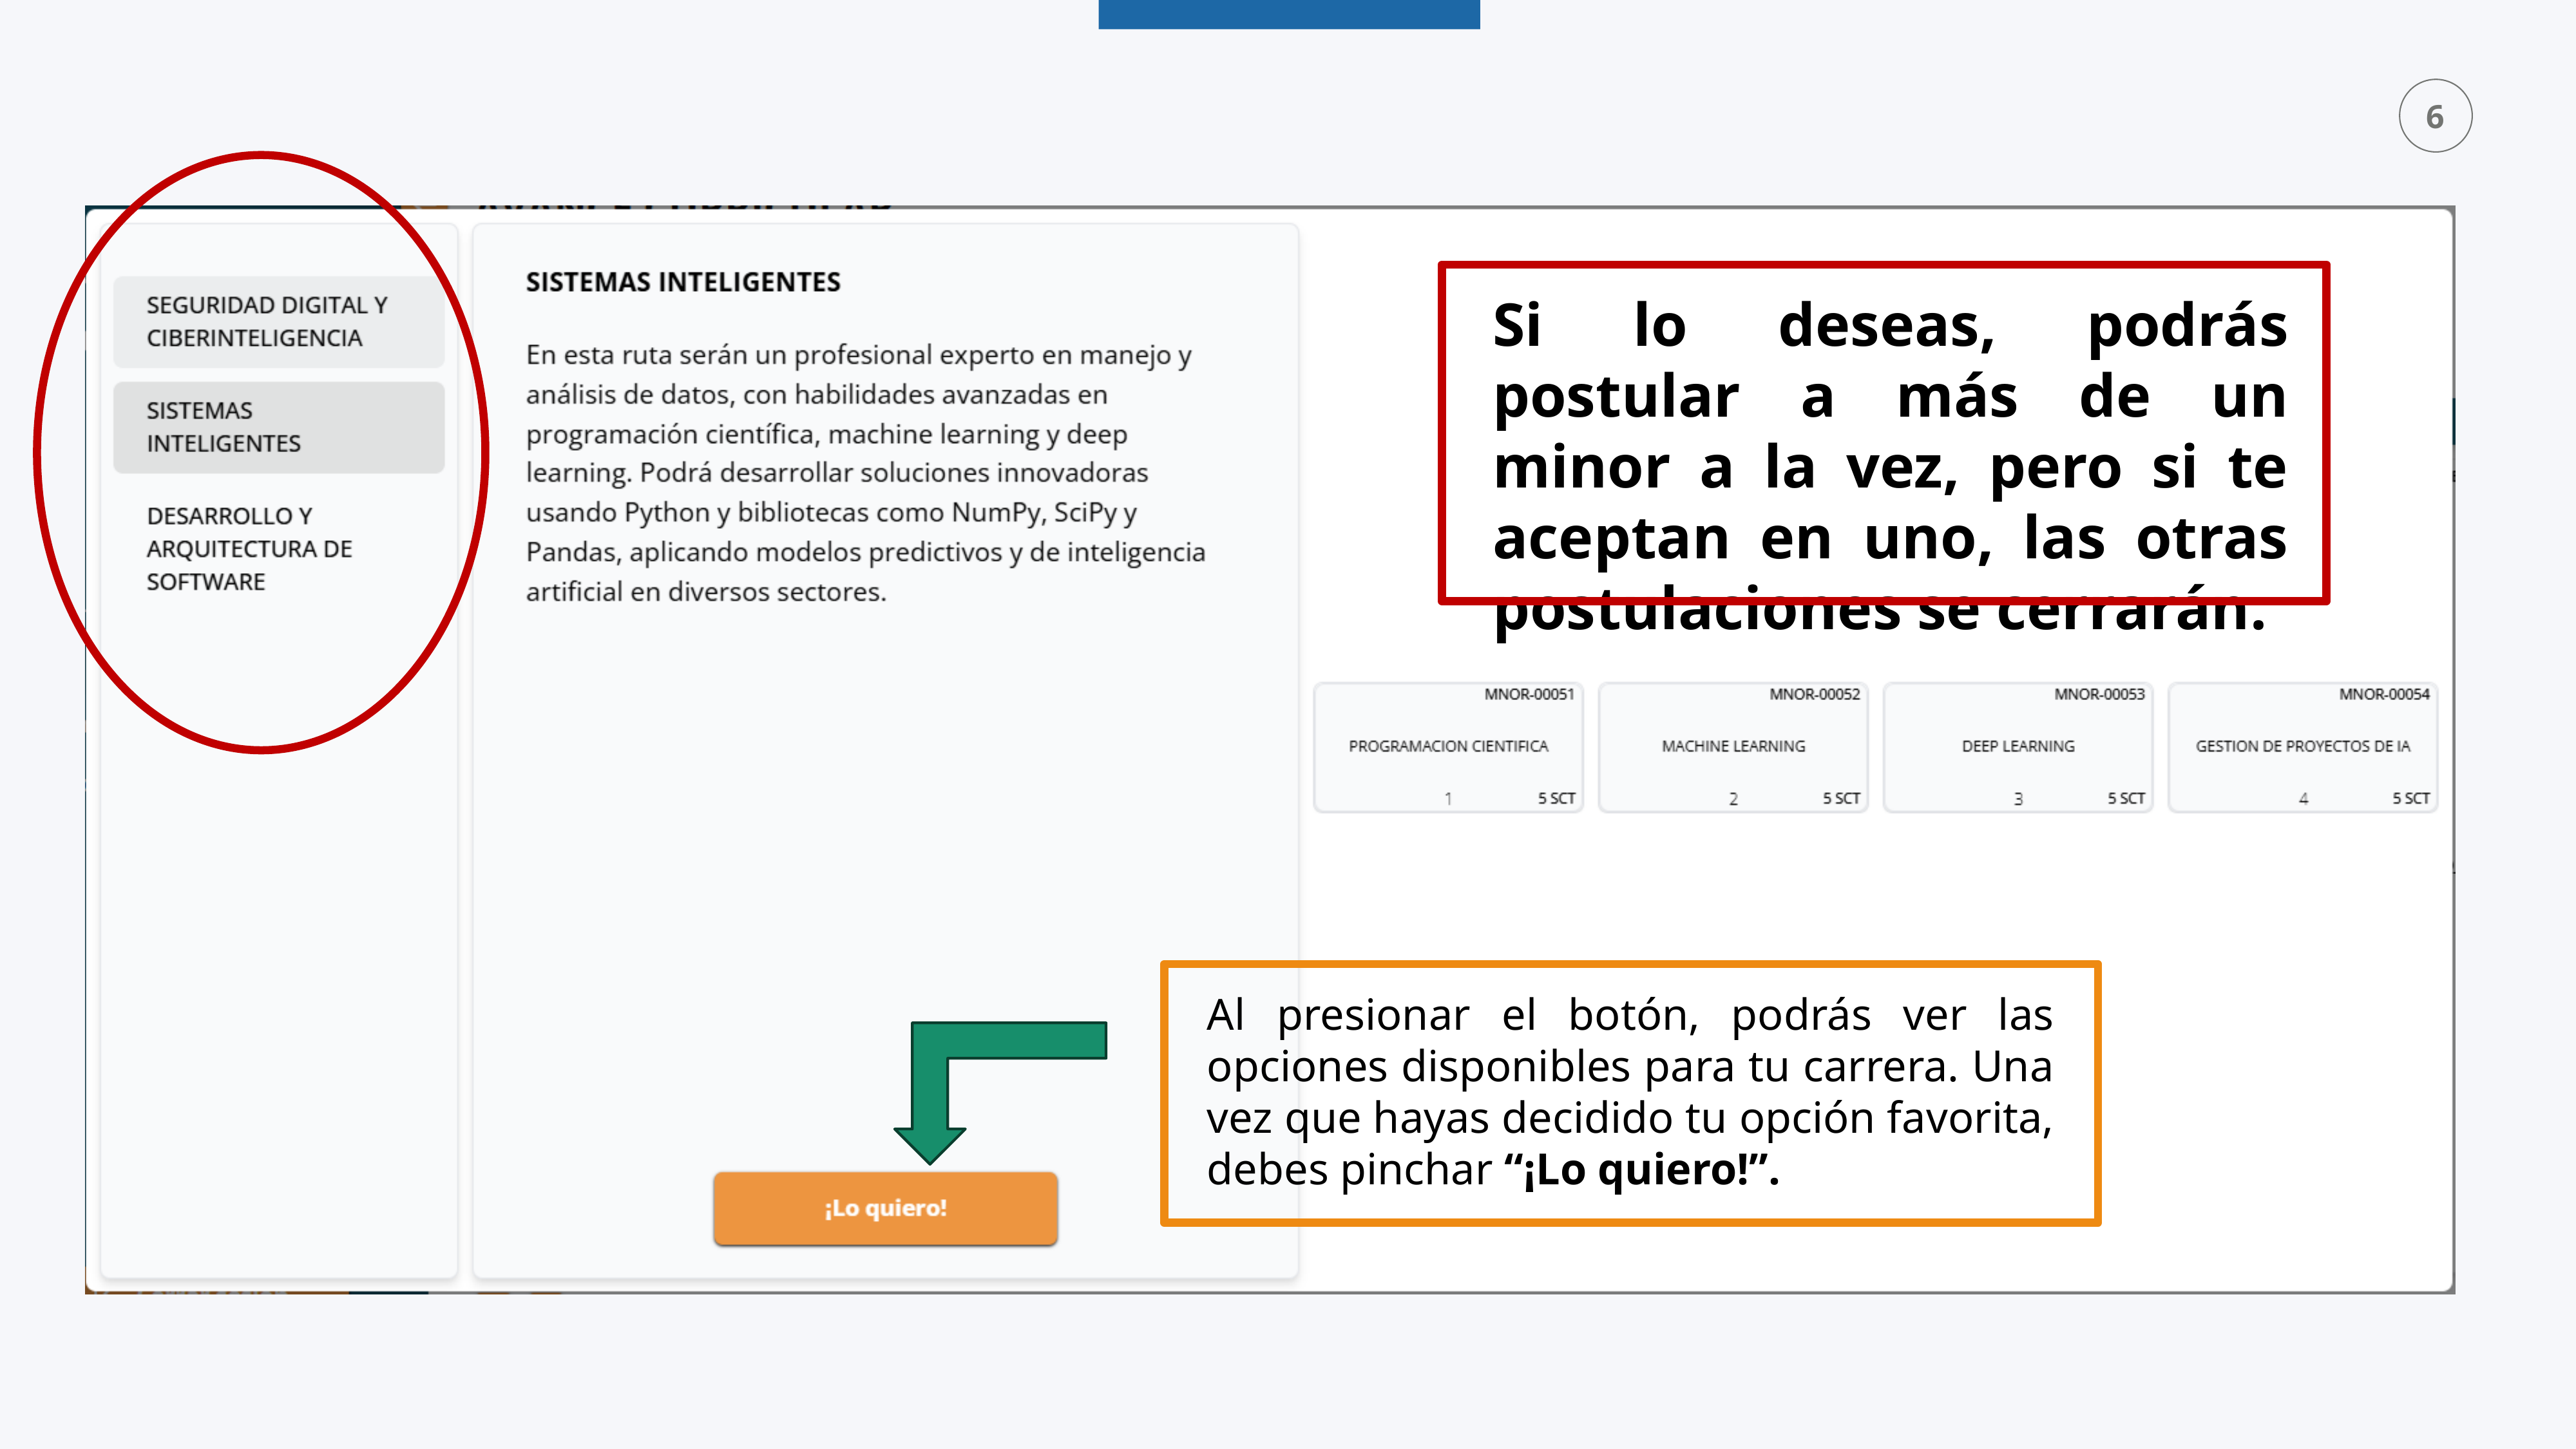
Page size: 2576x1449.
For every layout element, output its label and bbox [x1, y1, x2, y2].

text_box [136, 153, 386, 204]
picture [85, 205, 2456, 1294]
text_box [35, 274, 81, 632]
